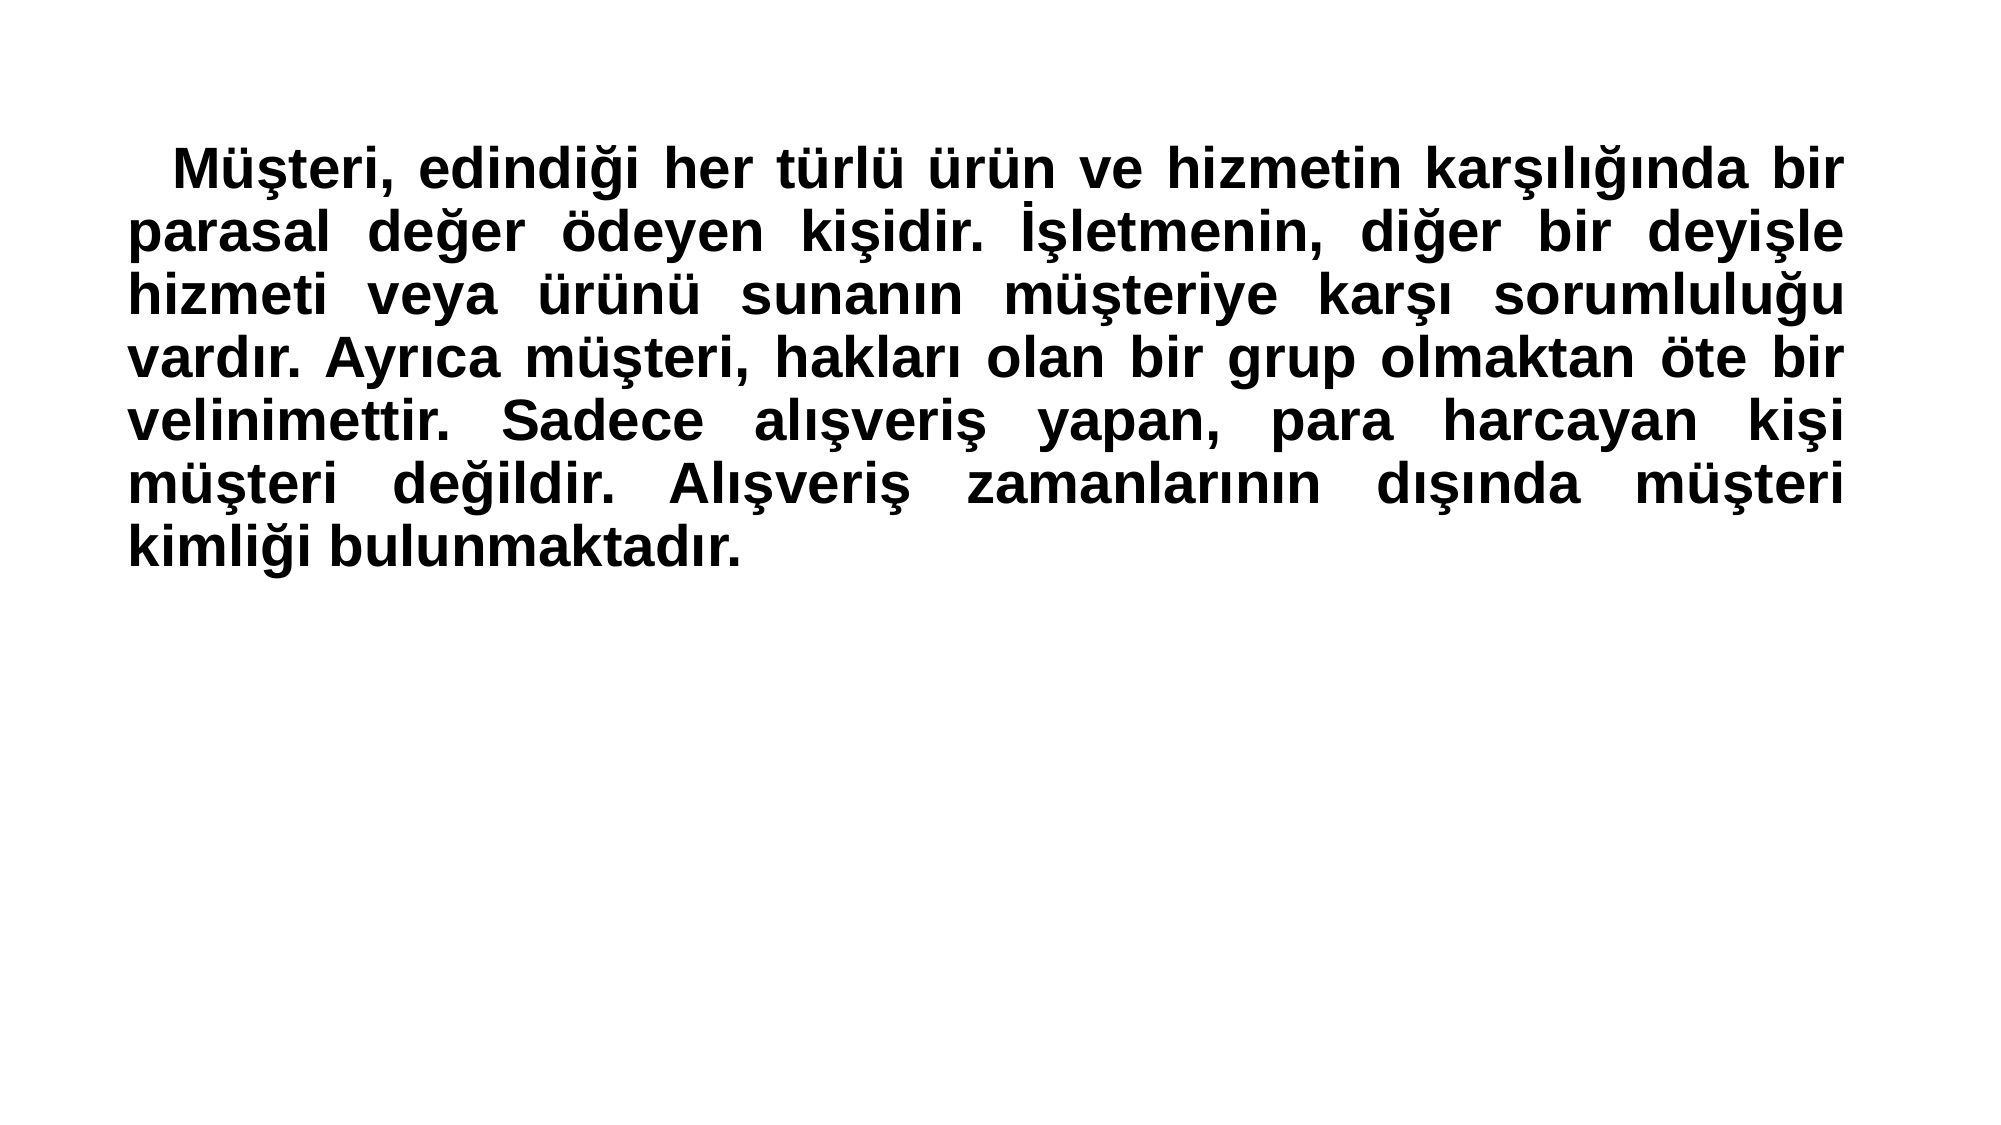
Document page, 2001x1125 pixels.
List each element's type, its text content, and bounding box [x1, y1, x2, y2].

list Müşteri, edindiği her türlü ürün ve hizmetin karşılığında bir parasal değer ödeyen kişidir. İşletmenin, diğer bir deyişle hizmeti veya ürünü sunanın müşteriye karşı sorumluluğu vardır. Ayrıca müşteri, hakları olan bir grup olmaktan öte bir velinimettir. Sadece alışveriş yapan, para harcayan kişi müşteri değildir. Alışveriş zamanlarının dışında müşteri kimliği bulunmaktadır. [112, 130, 1863, 1014]
